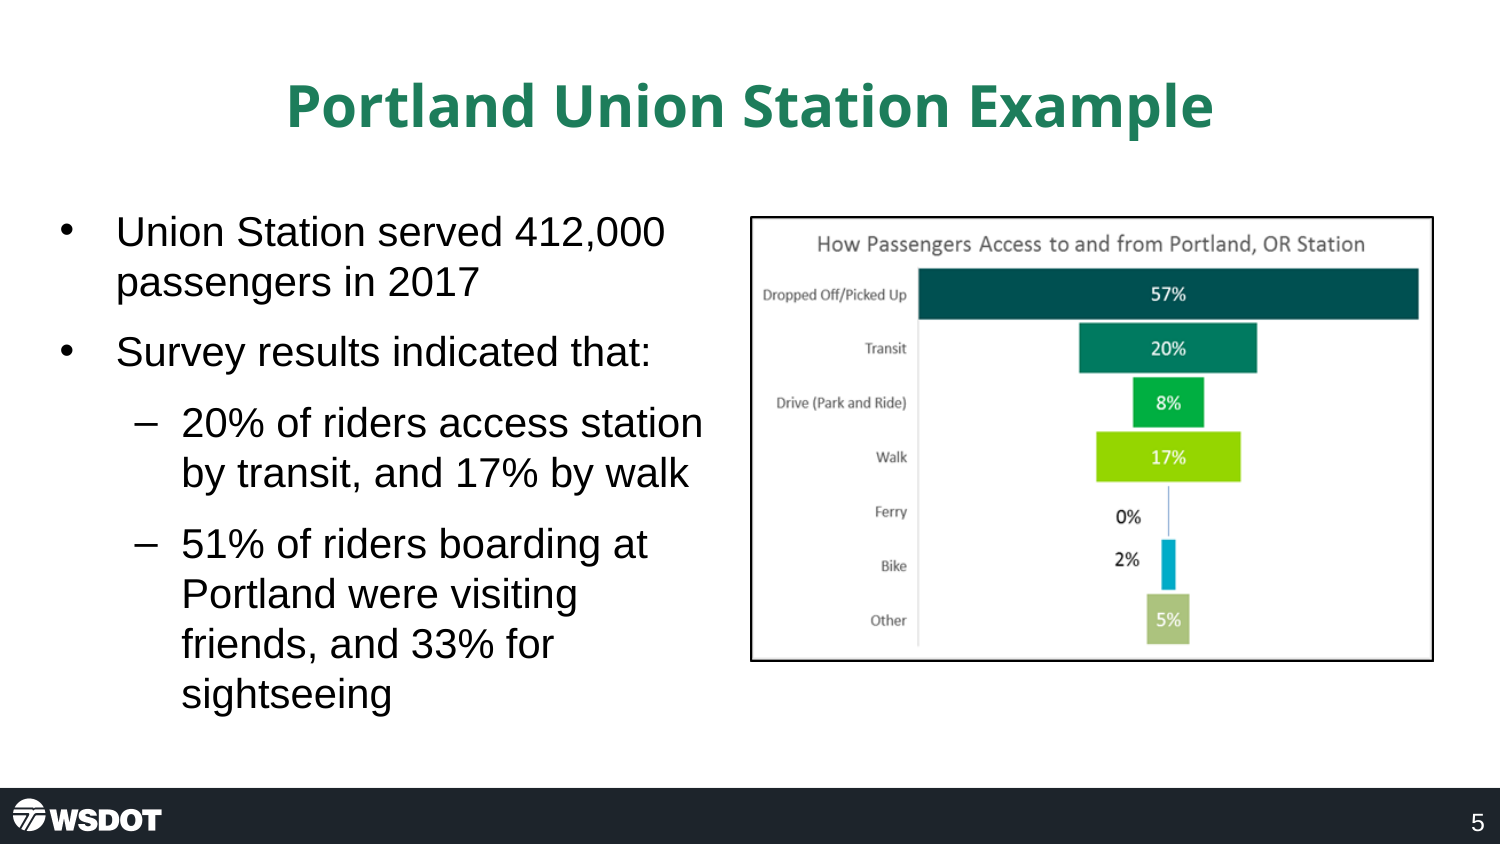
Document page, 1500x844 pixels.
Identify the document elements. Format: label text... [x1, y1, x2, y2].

slide_number 5 [1149, 798, 1500, 844]
list Union Station served 412,000 passengers in 2017 Survey results indicated that: 20% of riders access station by transit, and 17% by walk 51% of riders boarding at Portland were visiting friends, and 33% for sightseeing [44, 196, 732, 754]
picture [0, 0, 1500, 844]
title Portland Union Station Example [75, 33, 1425, 175]
